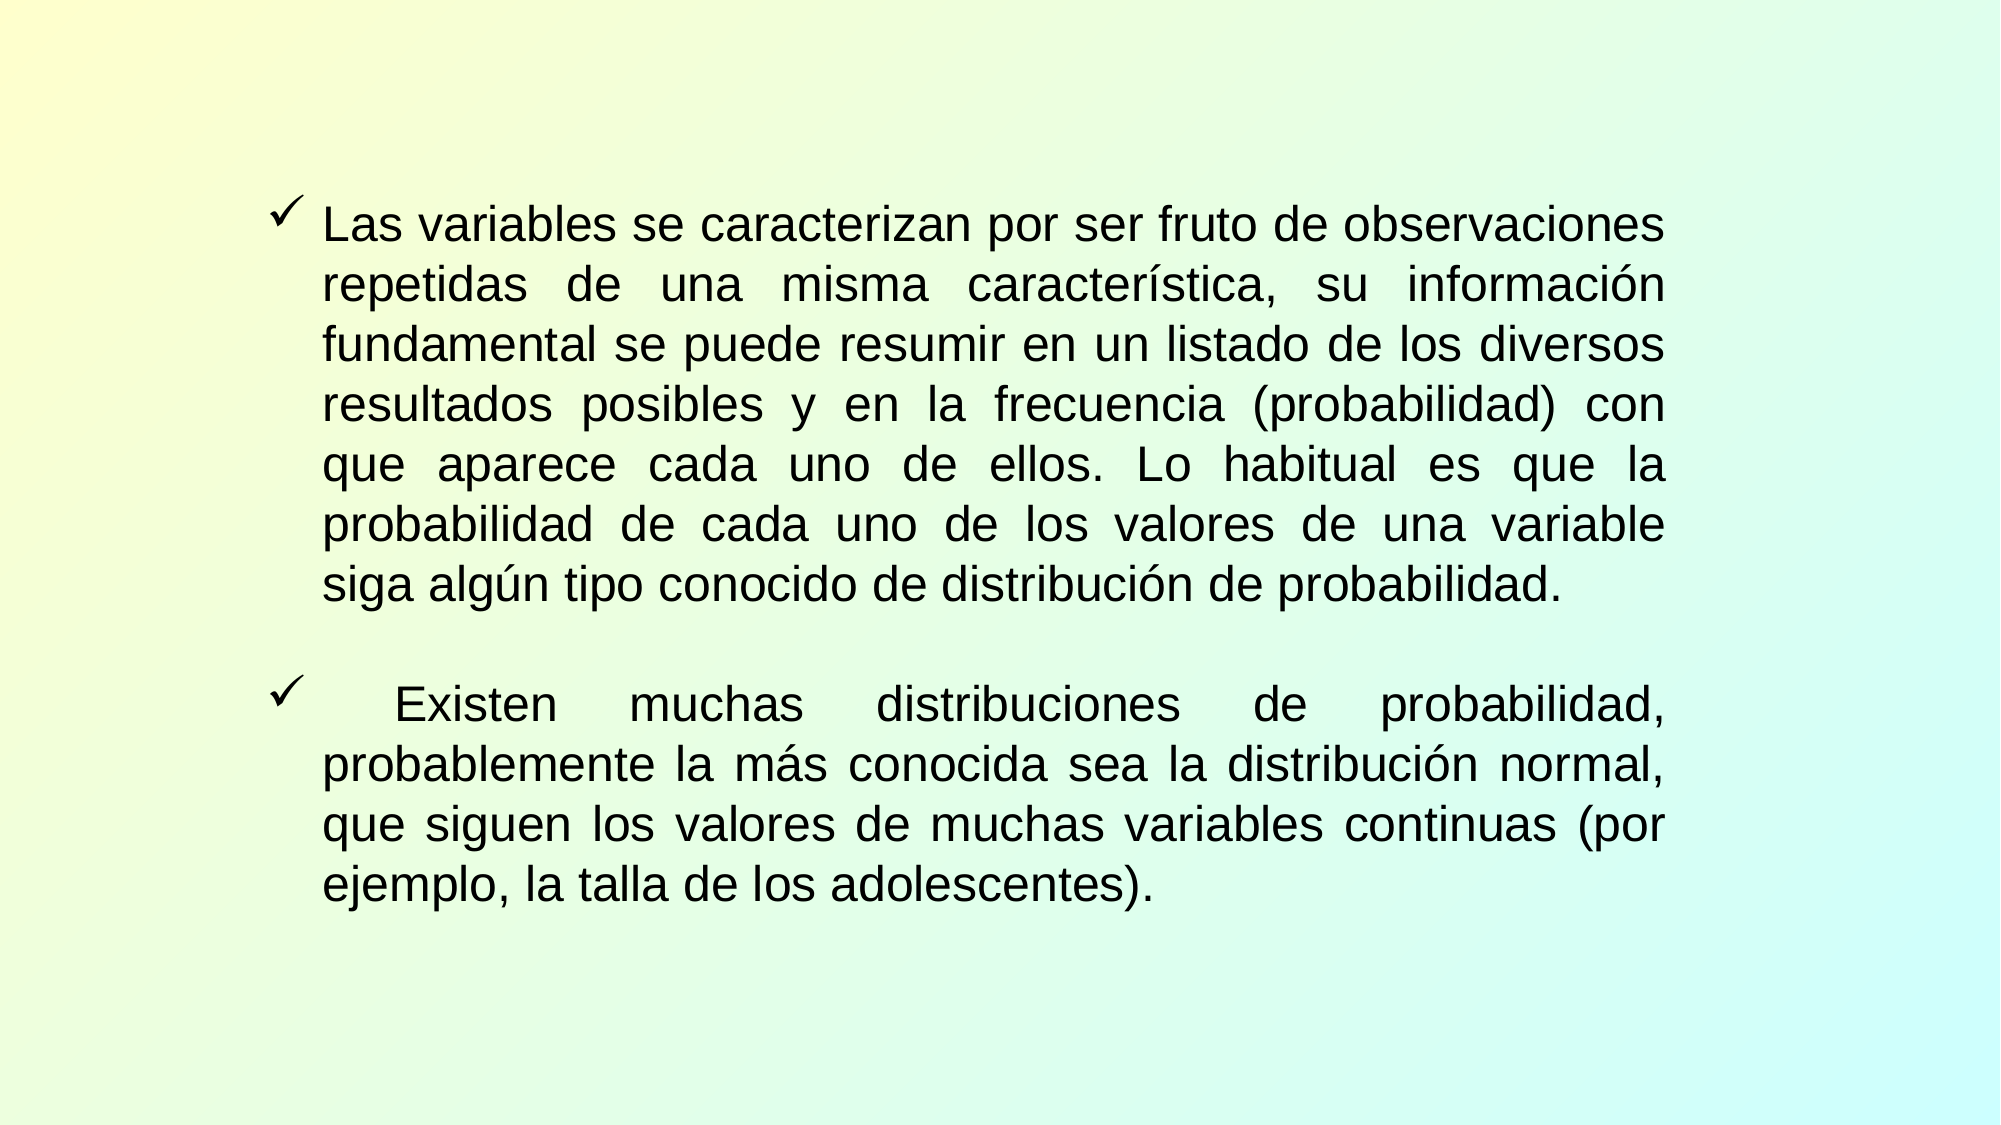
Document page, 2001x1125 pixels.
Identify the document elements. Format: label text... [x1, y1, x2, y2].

text_box Las variables se caracterizan por ser fruto de observaciones repetidas de una misma característica, su información fundamental se puede resumir en un listado de los diversos resultados posibles y en la frecuencia (probabilidad) con que aparece cada uno de ellos. Lo habitual es que la probabilidad de cada uno de los valores de una variable siga algún tipo conocido de distribución de probabilidad. Existen muchas distribuciones de probabilidad, probablemente la más conocida sea la distribución normal, que siguen los valores de muchas variables continuas (por ejemplo, la talla de los adolescentes). [251, 184, 1682, 980]
